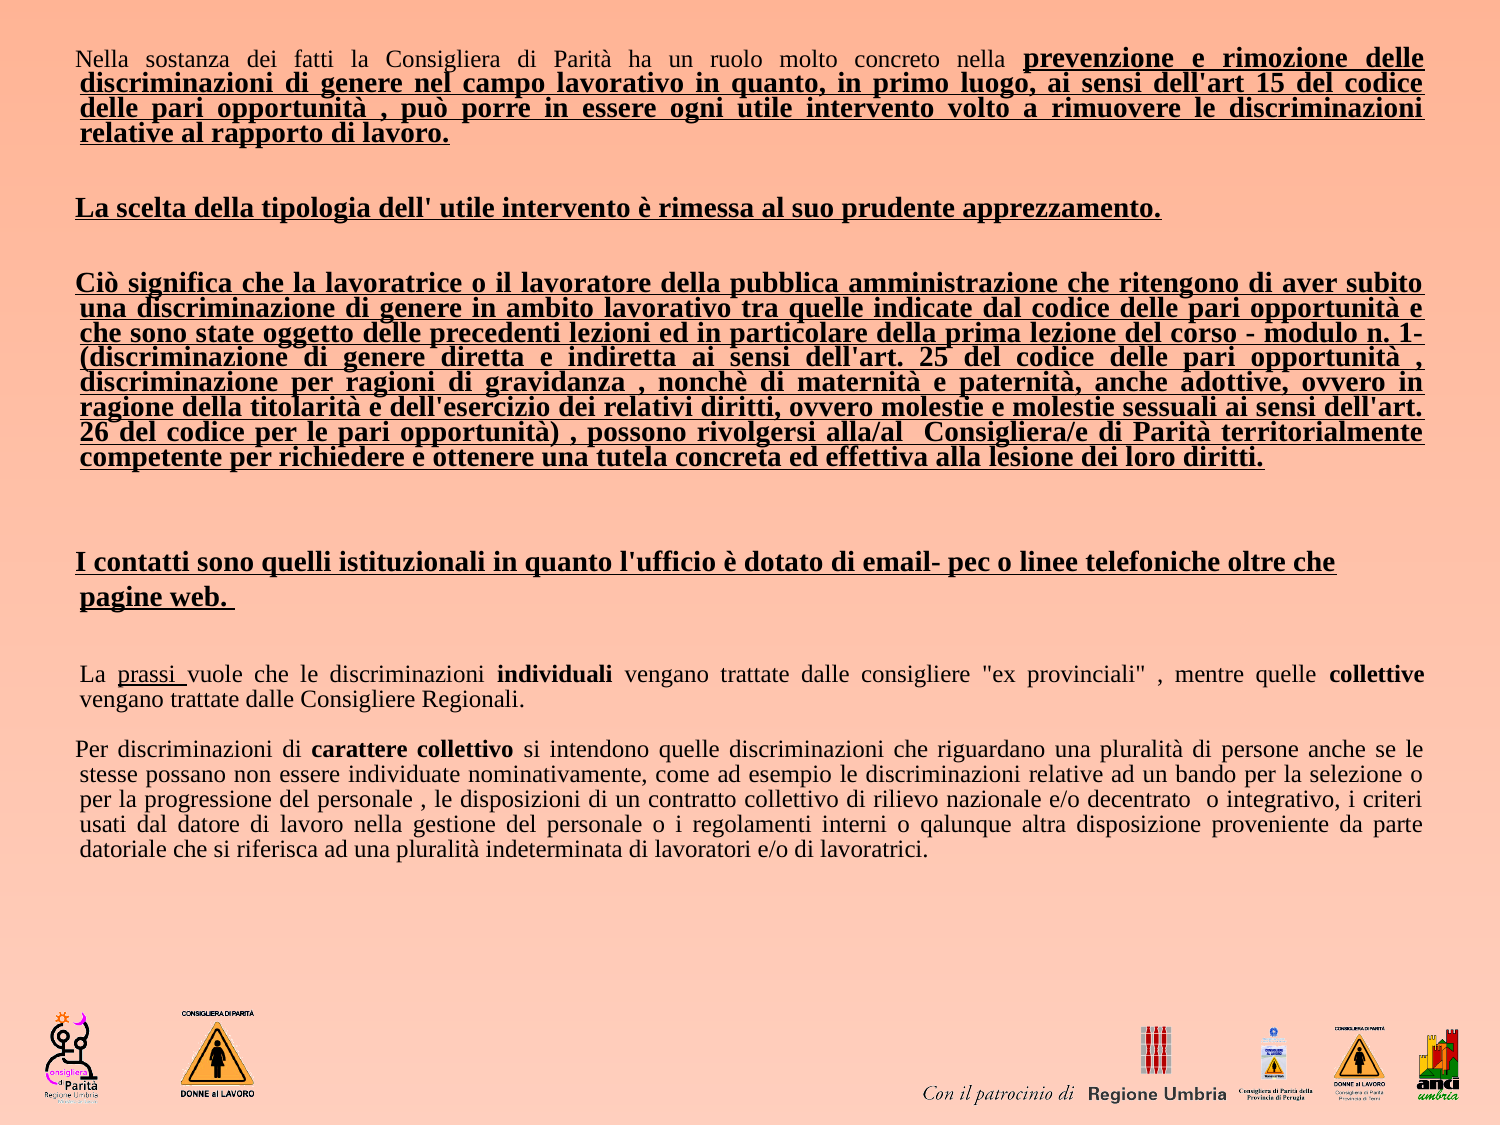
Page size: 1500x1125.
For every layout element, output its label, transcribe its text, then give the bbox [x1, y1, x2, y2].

picture [923, 1025, 1459, 1106]
text_box [142, 33, 1447, 1004]
text_box Nella sostanza dei fatti la Consigliera di Parità ha un ruolo molto concreto nella prevenzione e rimozione delle discriminazioni di genere nel campo lavorativo in quanto, in primo luogo, ai sensi dell'art 15 del codice delle pari opportunità , può porre in essere ogni utile intervento volto a rimuovere le discriminazioni relative al rapporto di lavoro. La scelta della tipologia dell' utile intervento è rimessa al suo prudente apprezzamento. Ciò significa che la lavoratrice o il lavoratore della pubblica amministrazione che ritengono di aver subito una discriminazione di genere in ambito lavorativo tra quelle indicate dal codice delle pari opportunità e che sono state oggetto delle precedenti lezioni ed in particolare della prima lezione del corso - modulo n. 1- (discriminazione di genere diretta e indiretta ai sensi dell'art. 25 del codice delle pari opportunità , discriminazione per ragioni di gravidanza , nonchè di maternità e paternità, anche adottive, ovvero in ragione della titolarità e dell'esercizio dei relativi diritti, ovvero molestie e molestie sessuali ai sensi dell'art. 26 del codice per le pari opportunità) , possono rivolgersi alla/al Consigliera/e di Parità territorialmente competente per richiedere e ottenere una tutela concreta ed effettiva alla lesione dei loro diritti. I contatti sono quelli istituzionali in quanto l'ufficio è dotato di email- pec o linee telefoniche oltre che pagine web. La prassi vuole che le discriminazioni individuali vengano trattate dalle consigliere "ex provinciali" , mentre quelle collettive vengano trattate dalle Consigliere Regionali. Per discriminazioni di carattere collettivo si intendono quelle discriminazioni che riguardano una pluralità di persone anche se le stesse possano non essere individuate nominativamente, come ad esempio le discriminazioni relative ad un bando per la selezione o per la progressione del personale , le disposizioni di un contratto collettivo di rilievo nazionale e/o decentrato o integrativo, i criteri usati dal datore di lavoro nella gestione del personale o i regolamenti interni o qalunque altra disposizione proveniente da parte datoriale che si riferisca ad una pluralità indeterminata di lavoratori e/o di lavoratrici. [74, 44, 1425, 916]
picture [41, 1006, 254, 1106]
